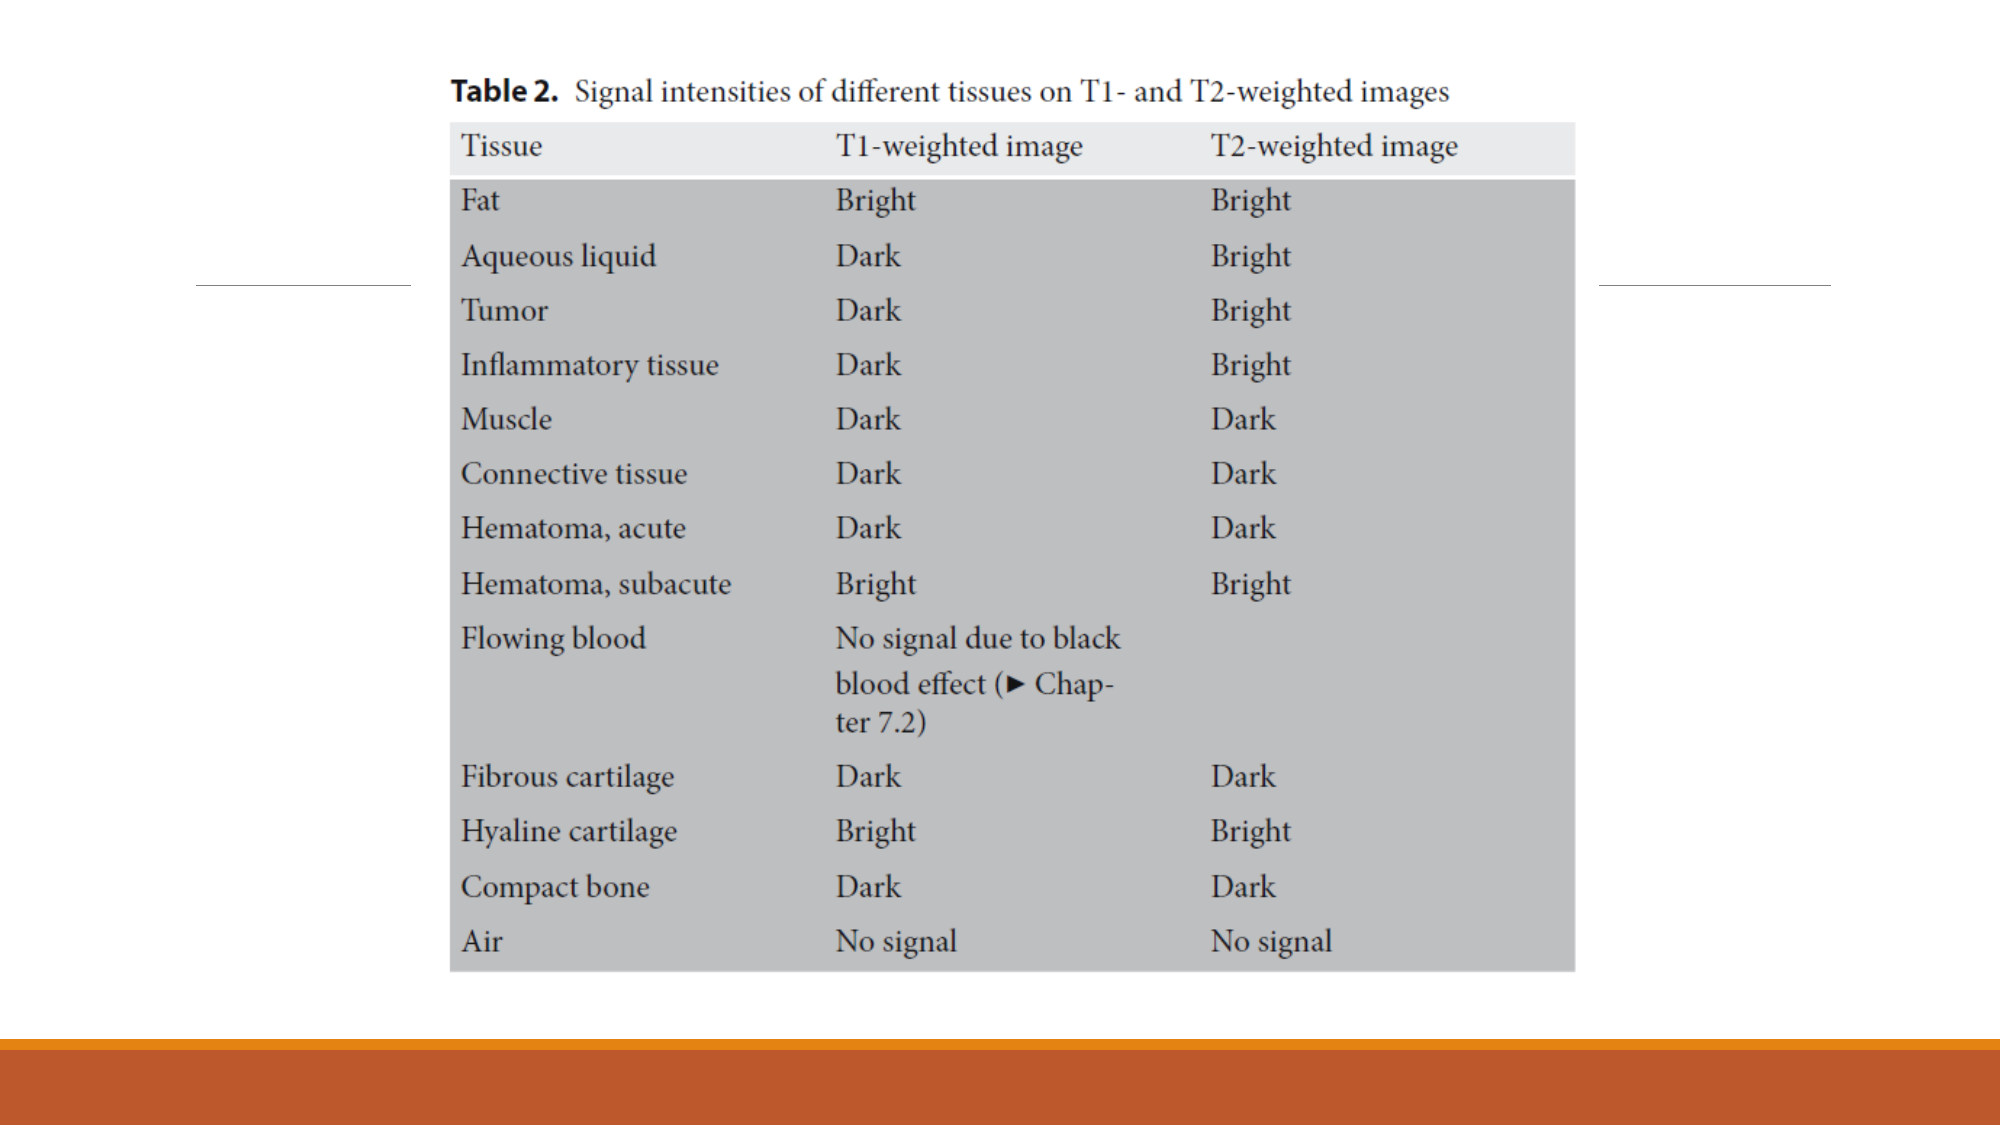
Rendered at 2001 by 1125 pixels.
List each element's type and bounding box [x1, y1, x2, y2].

picture [410, 46, 1600, 990]
